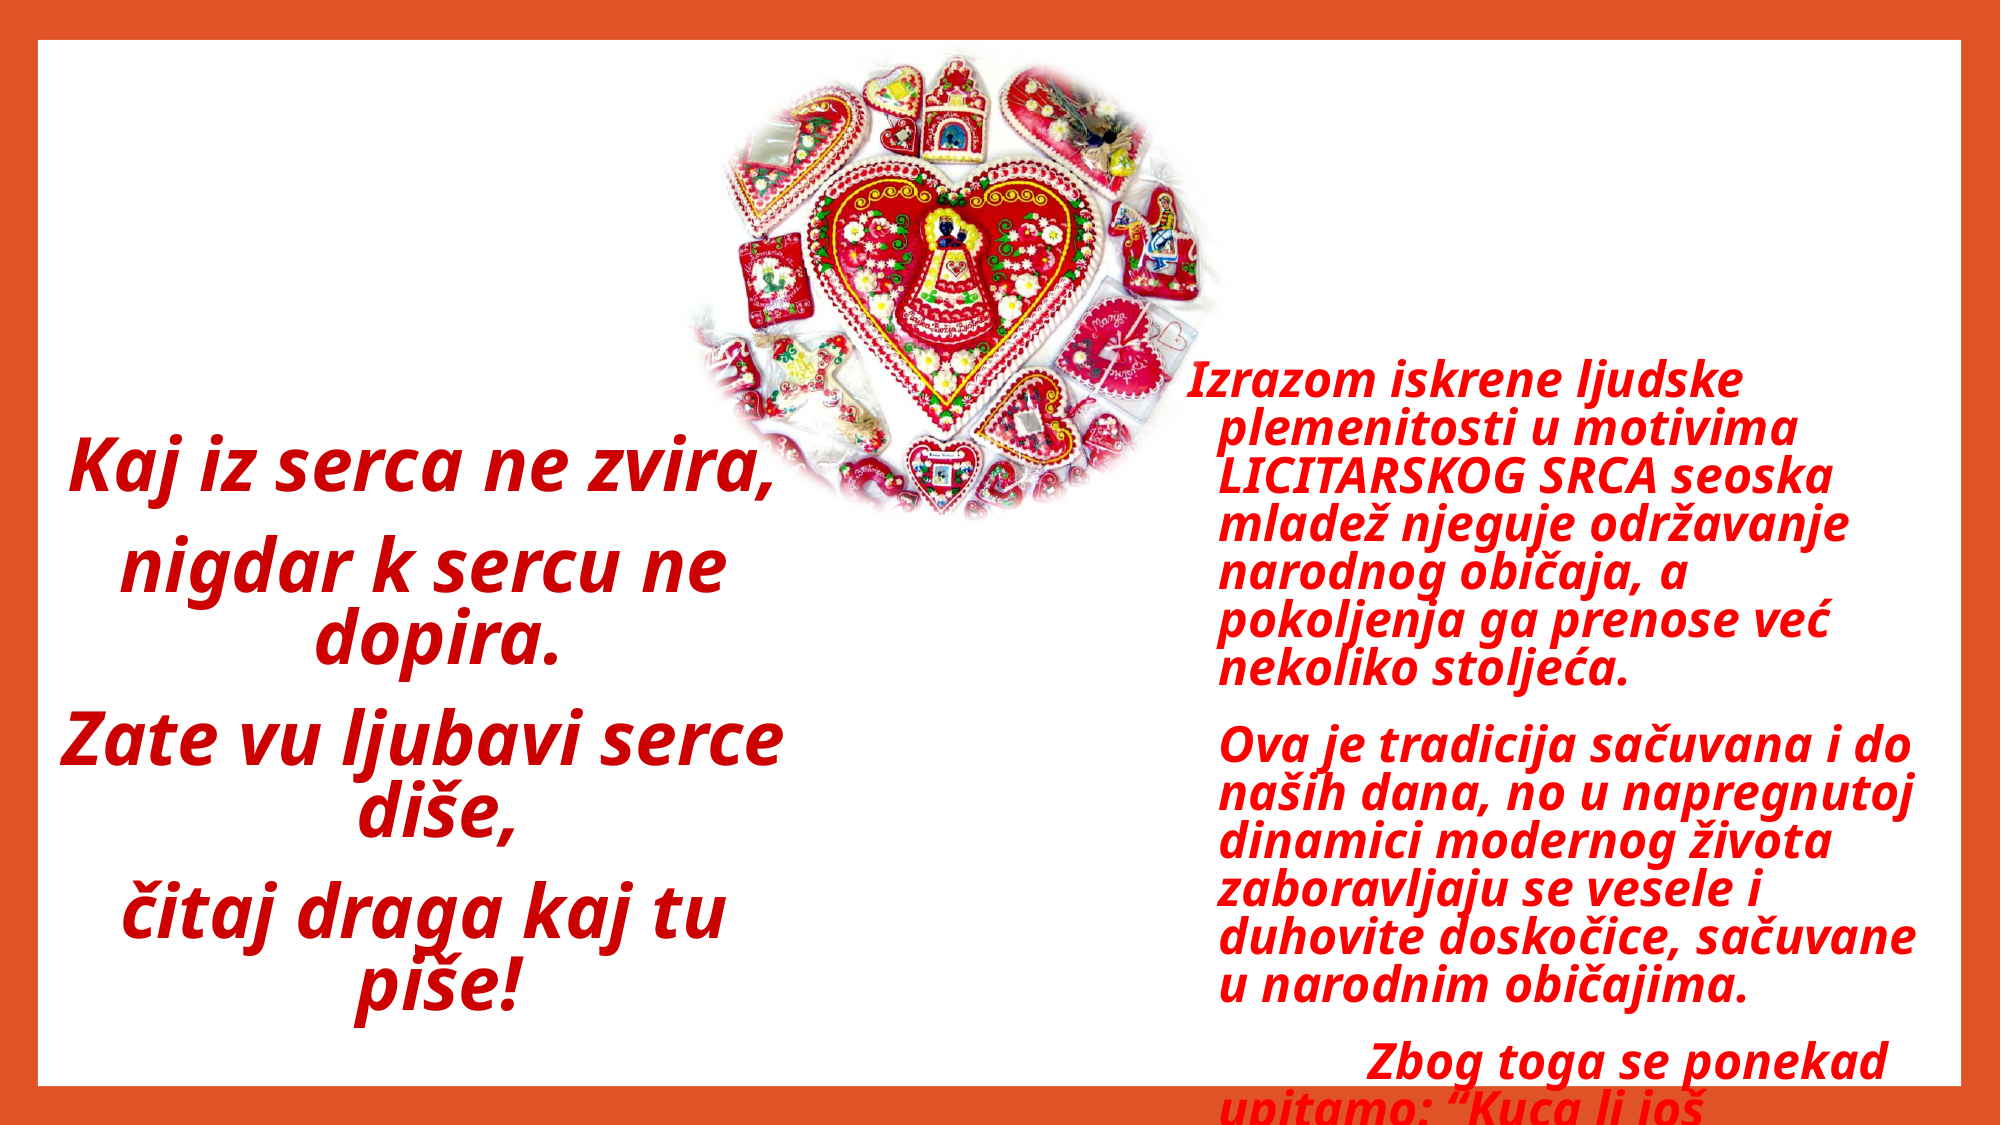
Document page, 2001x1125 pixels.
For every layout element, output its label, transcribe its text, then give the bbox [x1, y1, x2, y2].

picture [674, 38, 1230, 529]
list Kaj iz serca ne zvira, nigdar k sercu ne dopira. Zate vu ljubavi serce diše, čitaj draga kaj tu piše! (Zagorska narodna) [30, 426, 811, 1087]
list Izrazom iskrene ljudske plemenitosti u motivima LICITARSKOG SRCA seoska mladež njeguje održavanje narodnog običaja, a pokoljenja ga prenose već nekoliko stoljeća. Ova je tradicija sačuvana i do naših dana, no u napregnutoj dinamici modernog života zaboravljaju se vesele i duhovite doskočice, sačuvane u narodnim običajima. Zbog toga se ponekad upitamo: “Kuca li još licitarsko srce?” [1166, 351, 1947, 1012]
